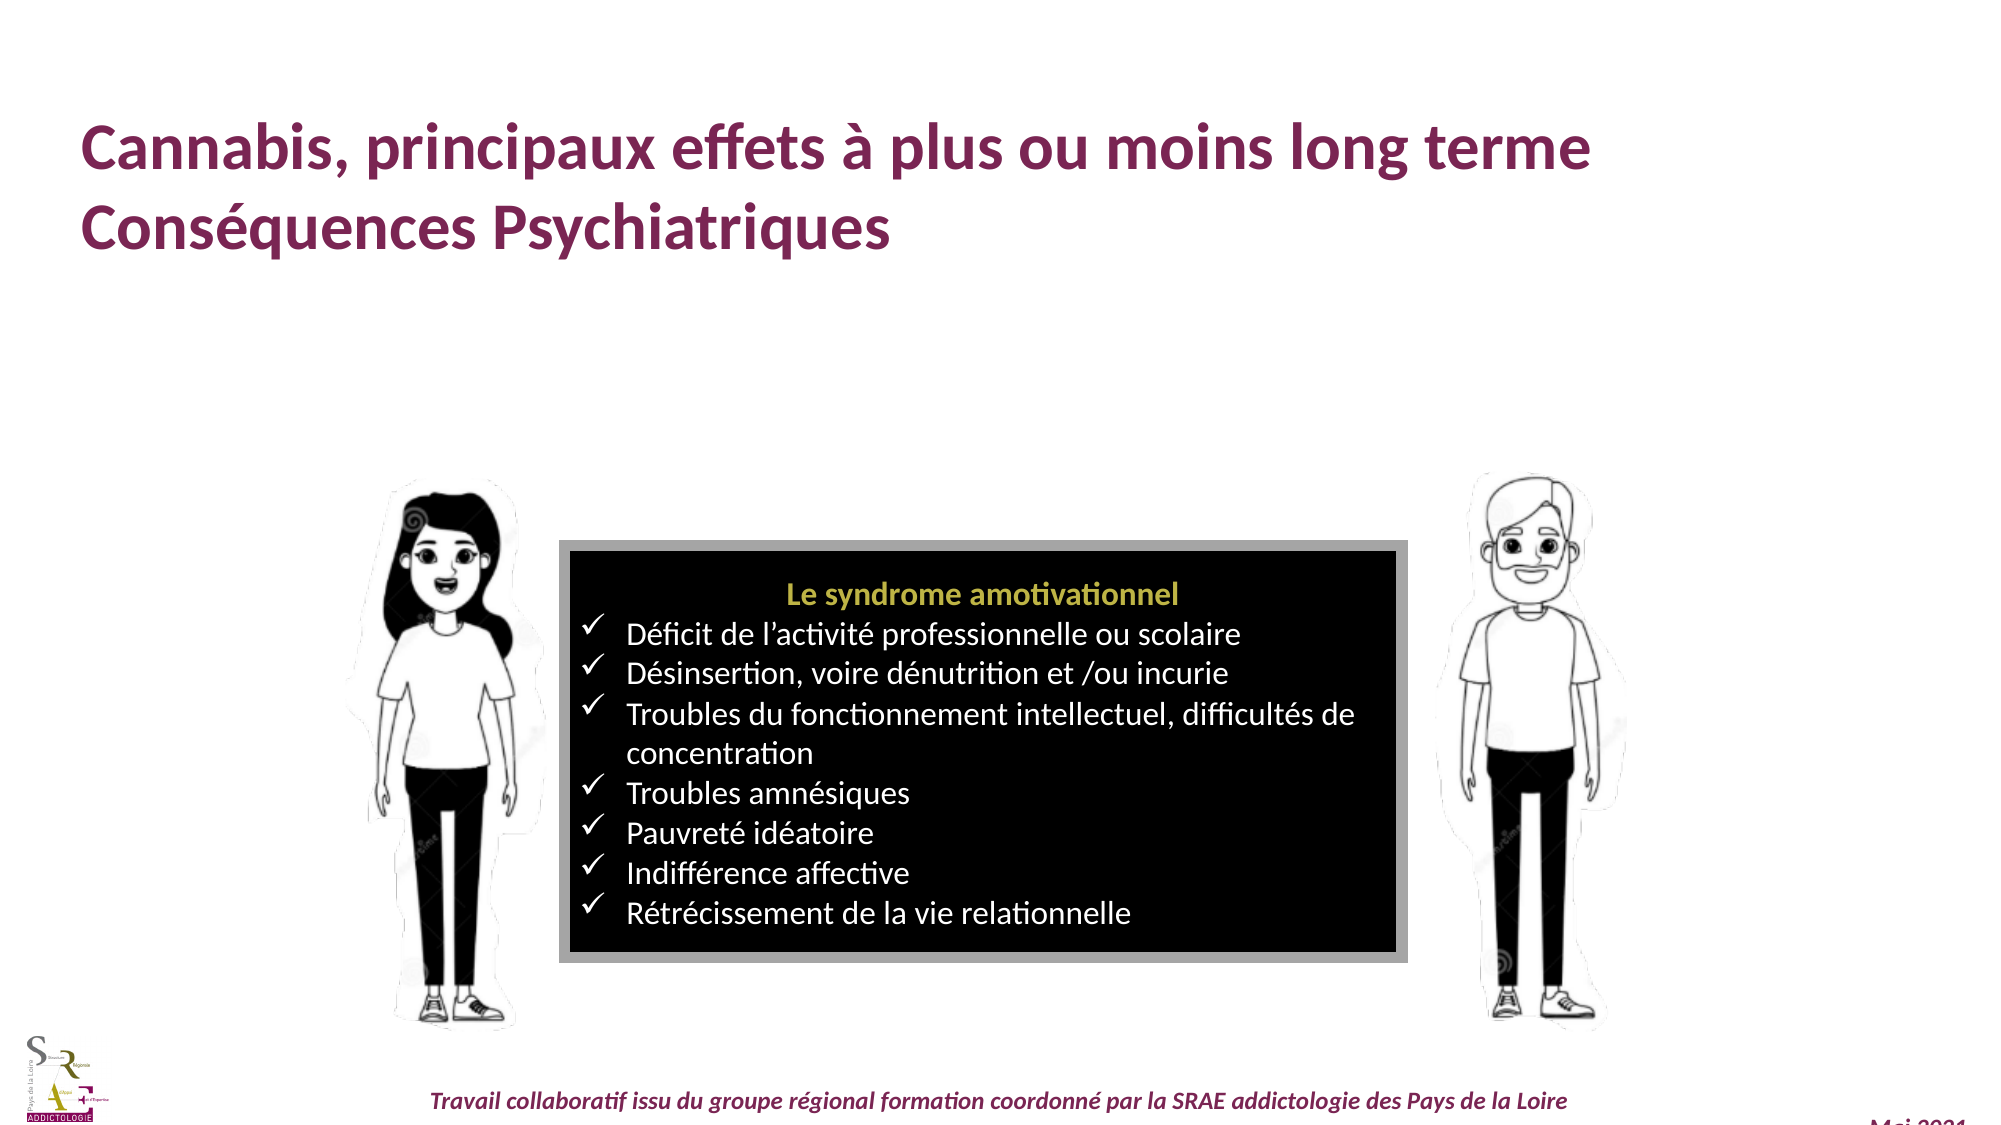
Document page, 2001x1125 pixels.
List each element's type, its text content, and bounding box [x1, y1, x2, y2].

text_box Le syndrome amotivationnel Déficit de l’activité professionnelle ou scolaire Désinsertion, voire dénutrition et /ou incurie Troubles du fonctionnement intellectuel, difficultés de concentration Troubles amnésiques Pauvreté idéatoire Indifférence affective Rétrécissement de la vie relationnelle [564, 545, 1403, 958]
picture [27, 1036, 112, 1122]
text_box Cannabis, principaux effets à plus ou moins long terme Conséquences Psychiatriques [66, 95, 2000, 271]
picture [1435, 471, 1627, 1032]
picture [345, 478, 547, 1032]
